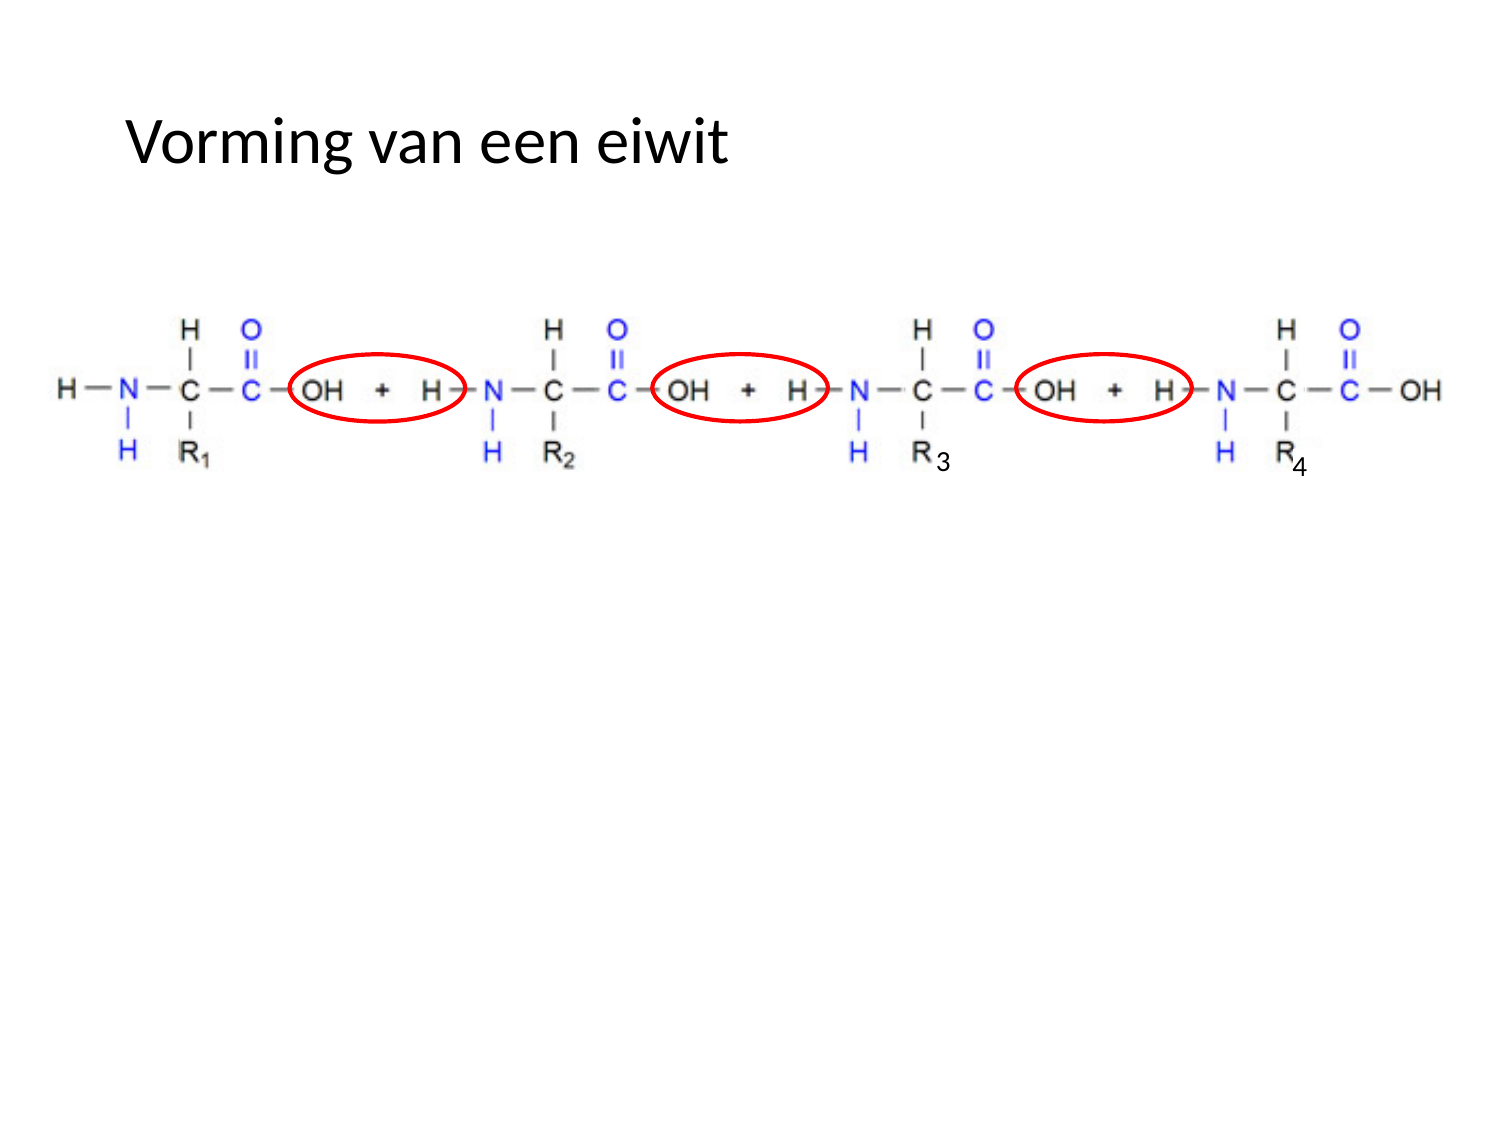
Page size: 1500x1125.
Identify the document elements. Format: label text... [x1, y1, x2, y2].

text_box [41, 299, 1459, 804]
text_box Vorming van een eiwit [110, 89, 1060, 185]
